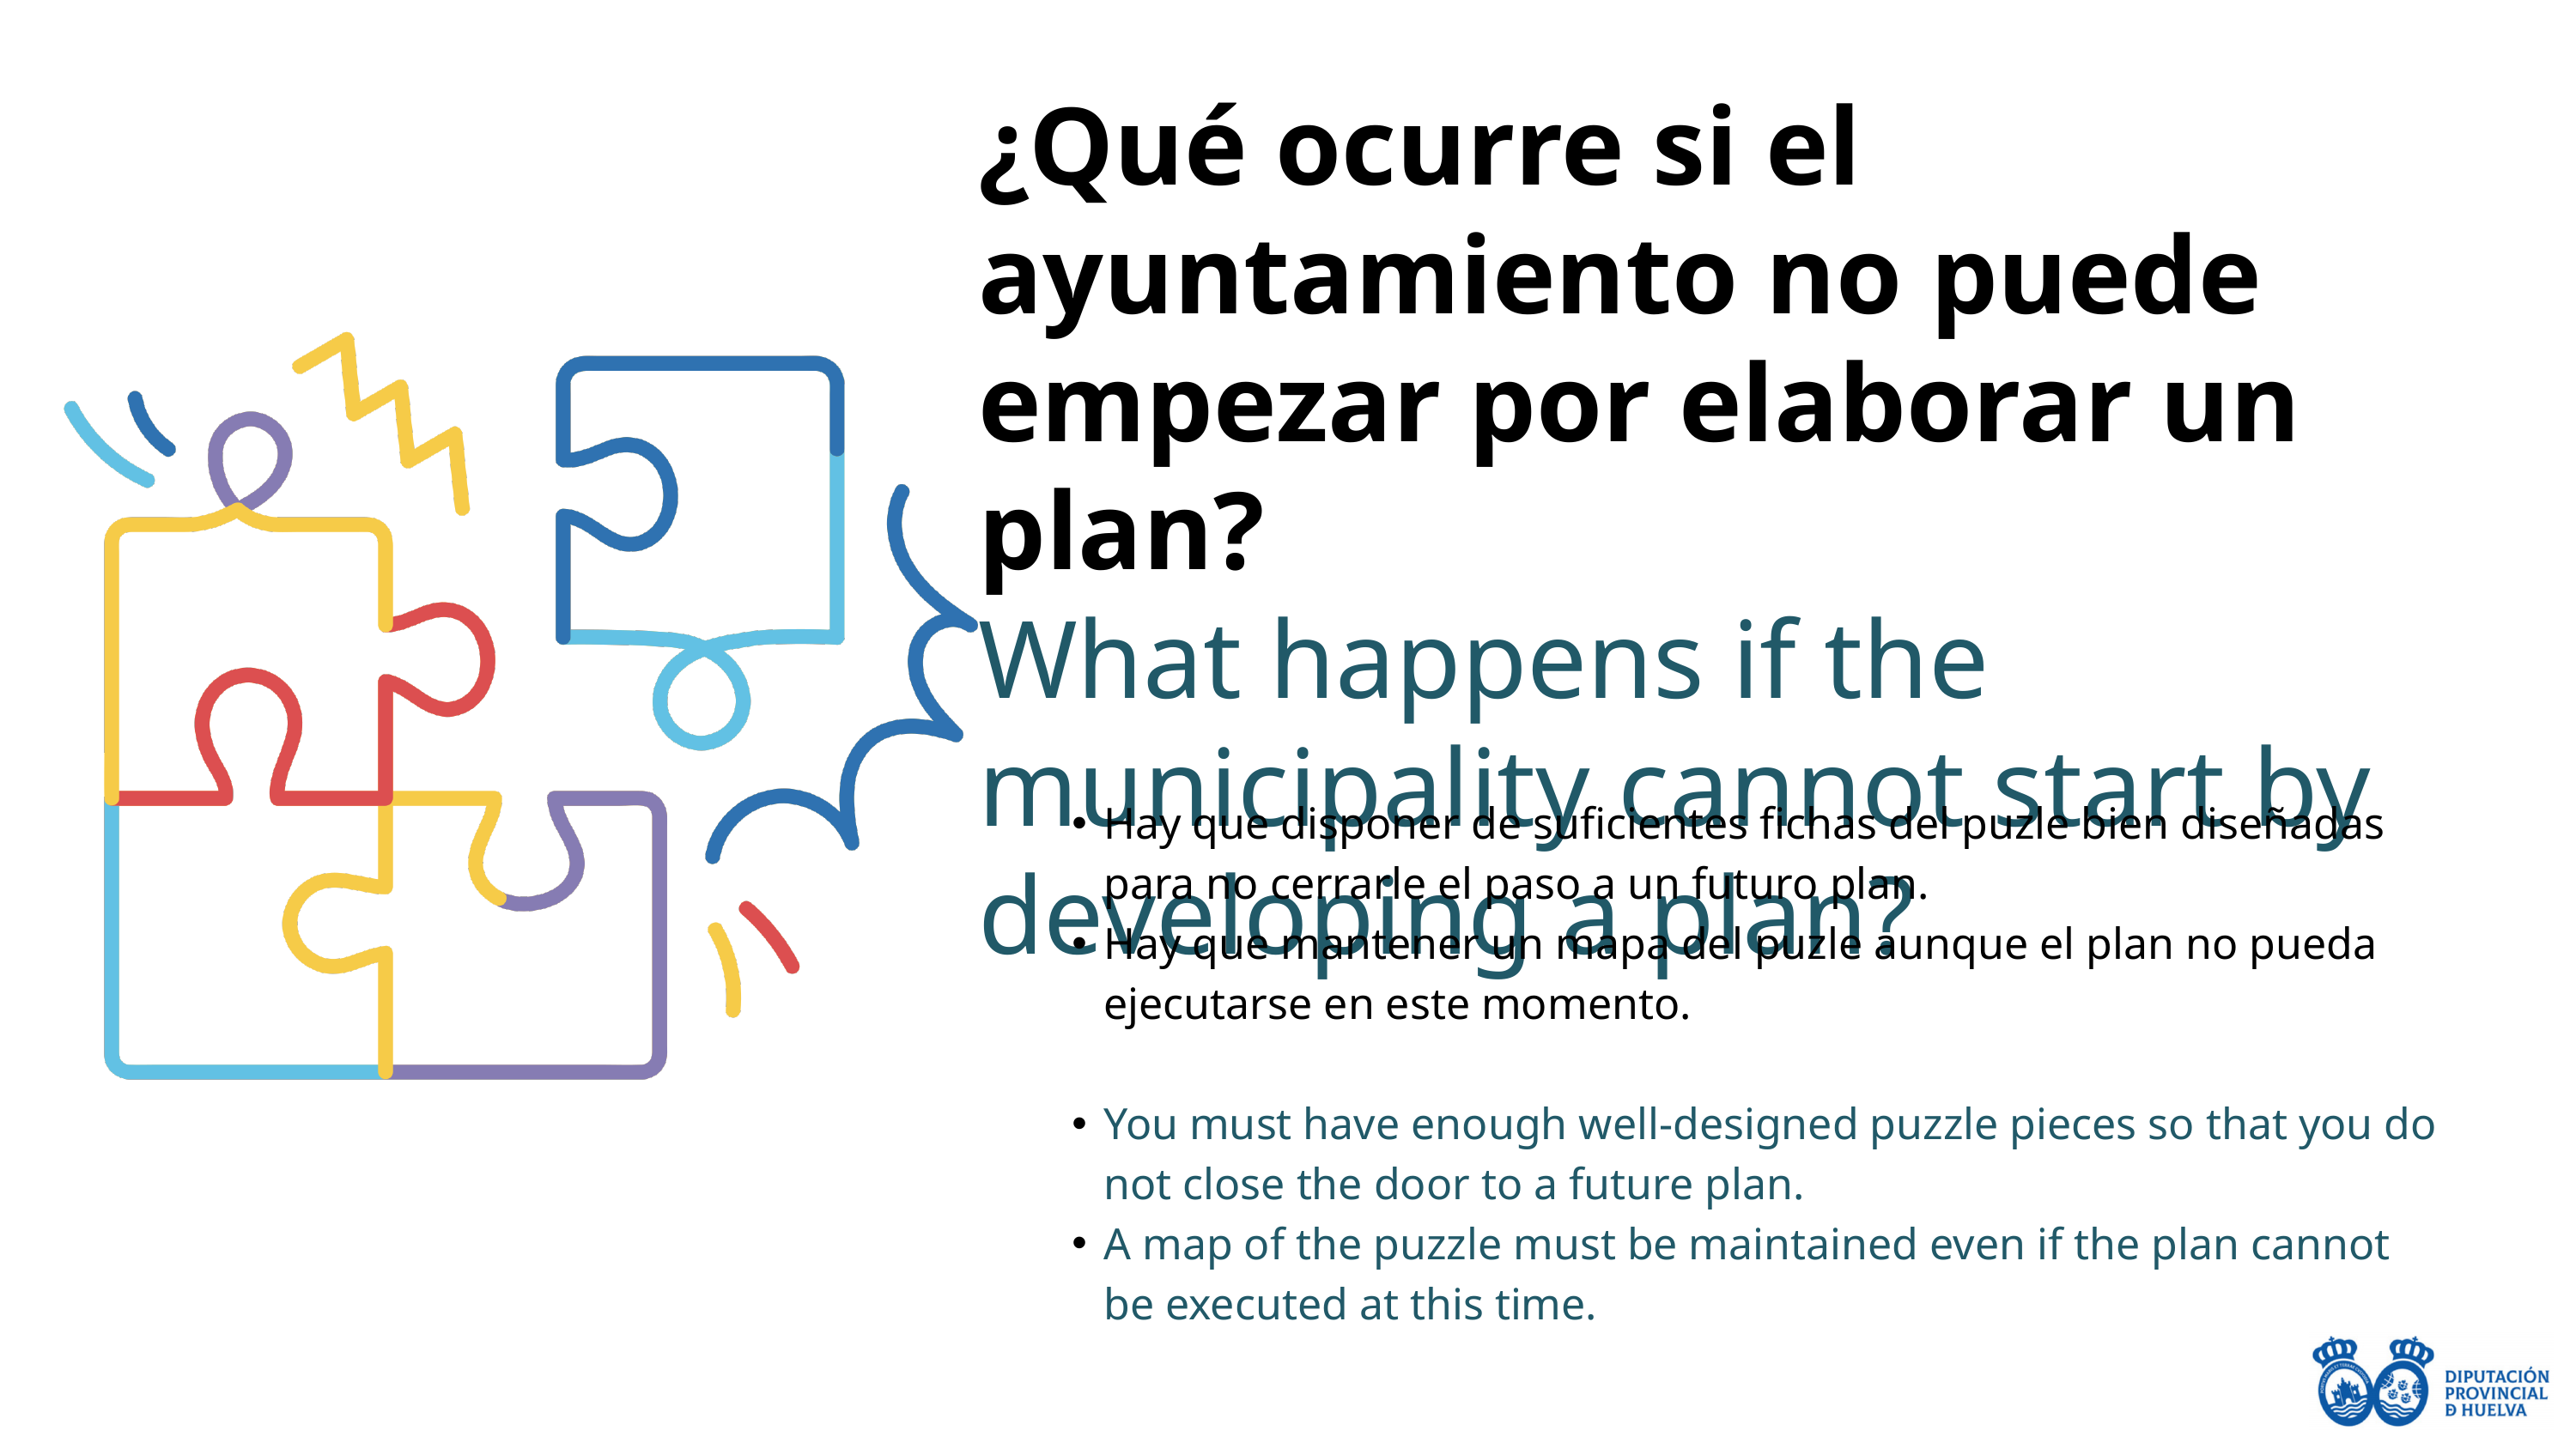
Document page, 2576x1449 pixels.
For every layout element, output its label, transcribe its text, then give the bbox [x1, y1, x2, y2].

text_box ¿Qué ocurre si el ayuntamiento no puede empezar por elaborar un plan? What happens if the municipality cannot start by developing a plan? [978, 78, 2476, 976]
text_box [2309, 1331, 2554, 1431]
text_box Hay que disponer de suficientes fichas del puzle bien diseñadas para no cerrarle el paso a un futuro plan. Hay que mantener un mapa del puzle aunque el plan no pueda ejecutarse en este momento. You must have enough well-designed puzzle pieces so that you do not close the door to a future plan. A map of the puzzle must be maintained even if the plan cannot be executed at this time. [1040, 787, 2450, 1329]
text_box [60, 331, 979, 1081]
